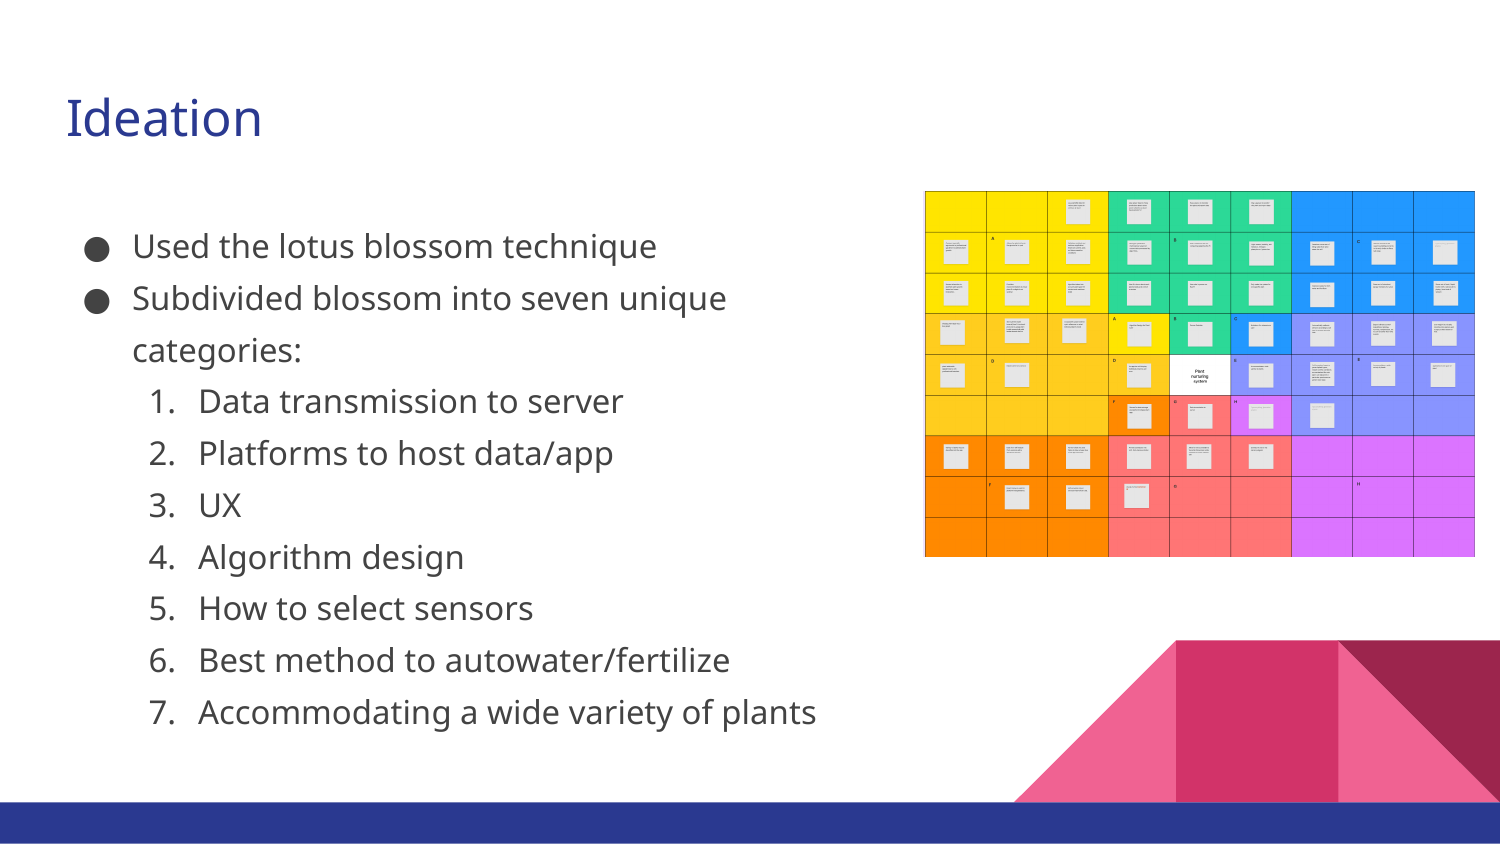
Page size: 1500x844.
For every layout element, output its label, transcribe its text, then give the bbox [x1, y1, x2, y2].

list Used the lotus blossom technique Subdivided blossom into seven unique categories: Data transmission to server Platforms to host data/app UX Algorithm design How to select sensors Best method to autowater/fertilize Accommodating a wide variety of plants [51, 201, 899, 750]
picture [923, 191, 1476, 558]
title Ideation [51, 67, 1449, 167]
